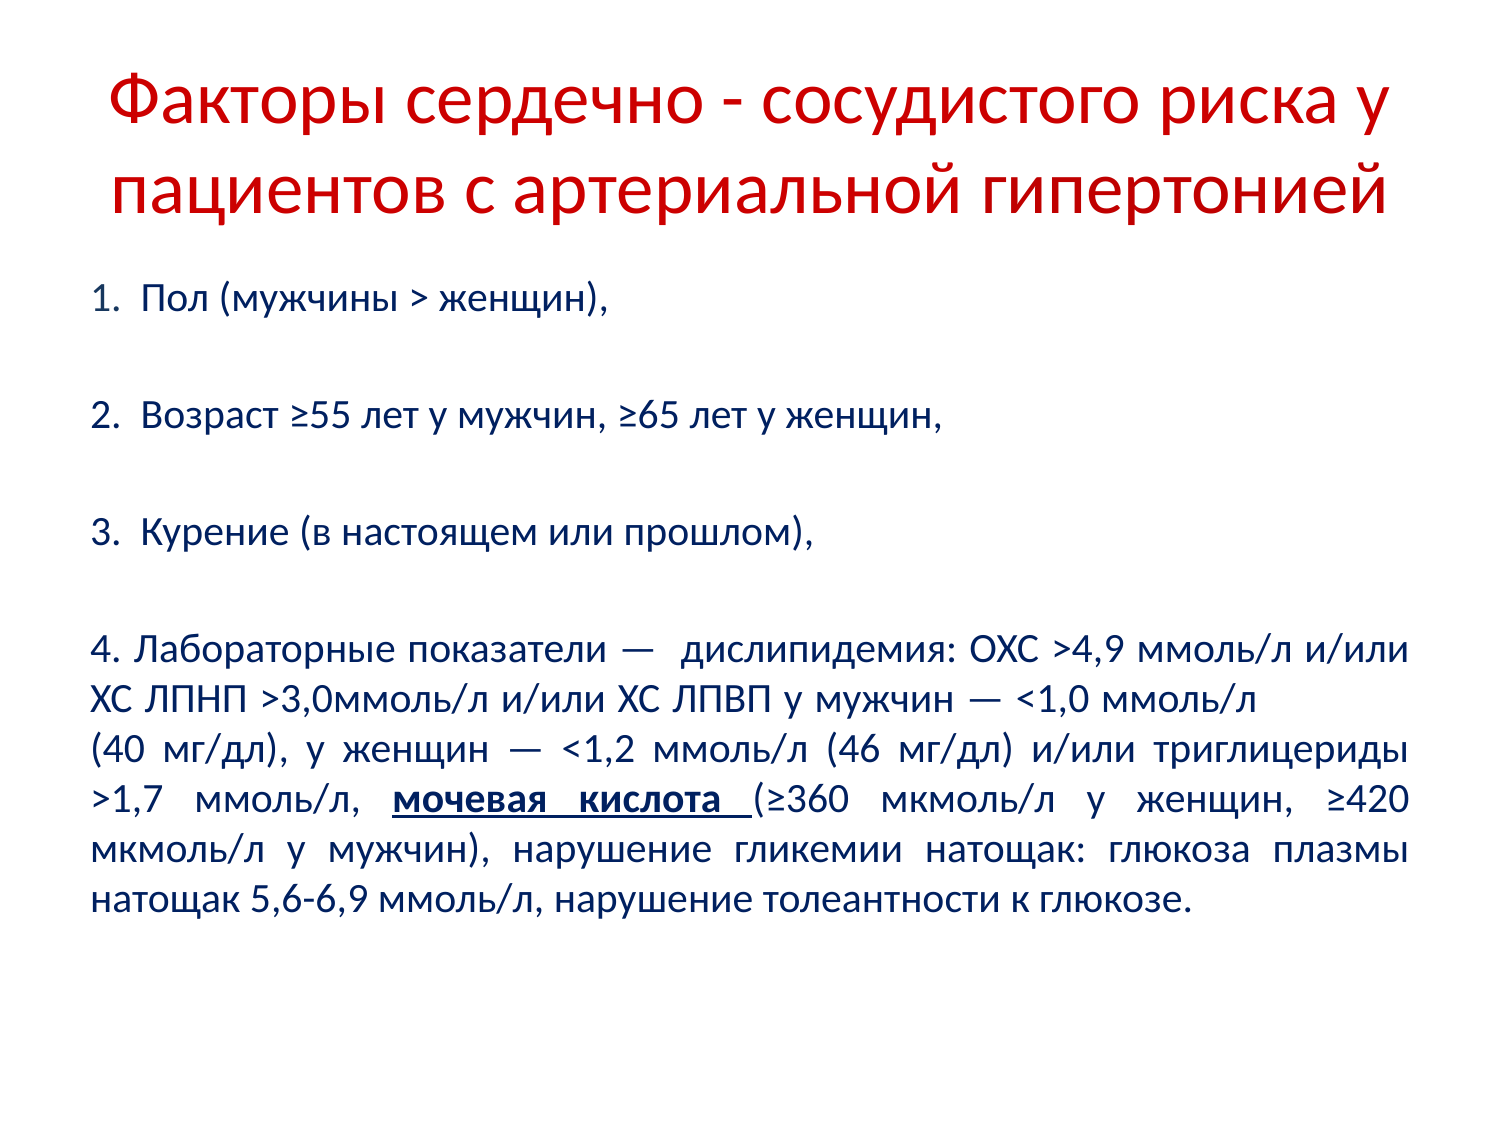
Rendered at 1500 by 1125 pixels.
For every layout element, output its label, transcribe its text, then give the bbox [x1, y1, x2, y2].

title Факторы сердечно - сосудистого риска у пациентов с артериальной гипертонией [75, 45, 1425, 233]
list 1. Пол (мужчины > женщин), 2. Возраст ≥55 лет у мужчин, ≥65 лет у женщин, 3. Курение (в настоящем или прошлом), 4. Лабораторные показатели — дислипидемия: ОХС >4,9 ммоль/л и/или ХС ЛПНП >3,0ммоль/л и/или ХС ЛПВП у мужчин — <1,0 ммоль/л (40 мг/дл), у женщин — <1,2 ммоль/л (46 мг/дл) и/или триглицериды >1,7 ммоль/л, мочевая кислота (≥360 мкмоль/л у женщин, ≥420 мкмоль/л у мужчин), нарушение гликемии натощак: глюкоза плазмы натощак 5,6-6,9 ммоль/л, нарушение толеантности к глюкозе. [75, 262, 1425, 1005]
